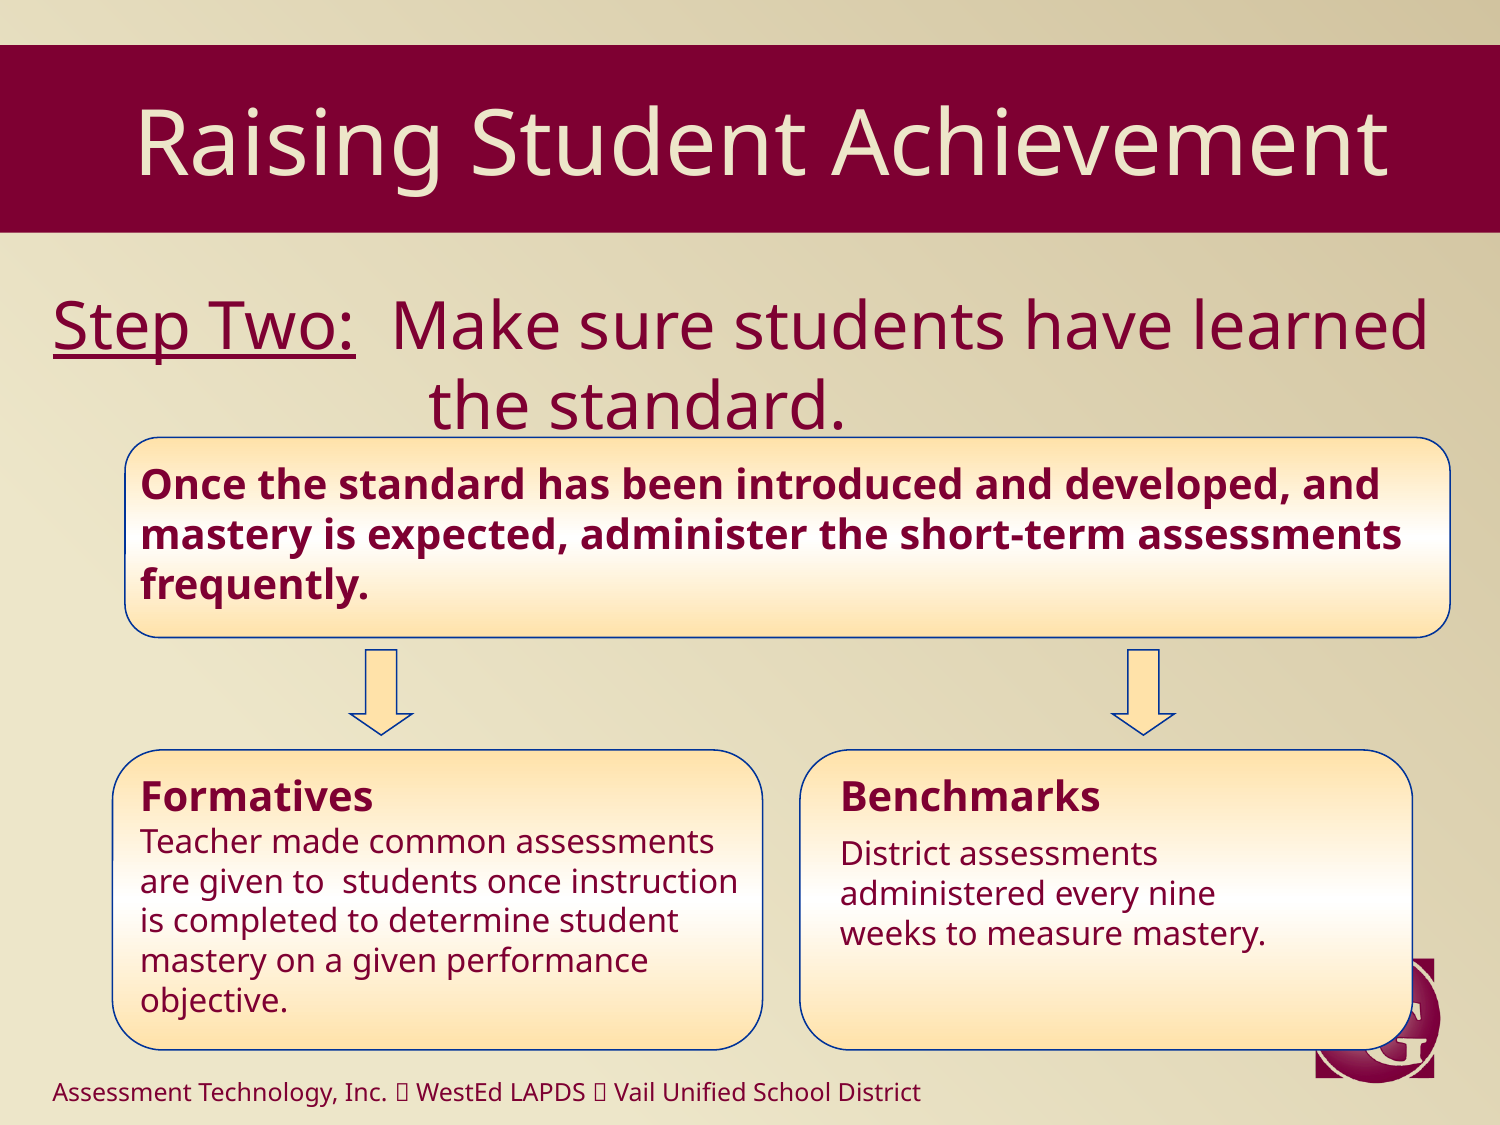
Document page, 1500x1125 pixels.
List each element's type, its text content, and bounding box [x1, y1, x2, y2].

text_box Teacher made common assessments are given to students once instruction is completed to determine student mastery on a given performance objective. [125, 812, 763, 1027]
text_box [799, 749, 1413, 1050]
text_box [126, 437, 1451, 638]
text_box District assessments administered every nine weeks to measure mastery. [825, 824, 1325, 960]
list Step Two: Make sure students have learned the standard. [37, 275, 1500, 450]
text_box [112, 766, 755, 1050]
footer Assessment Technology, Inc.  WestEd LAPDS  Vail Unified School District [37, 1068, 1138, 1125]
text_box [350, 649, 413, 736]
title Raising Student Achievement [0, 45, 1500, 233]
text_box Benchmarks [825, 762, 1150, 824]
picture [1300, 949, 1452, 1088]
text_box Once the standard has been introduced and developed, and mastery is expected, administer the short-term assessments frequently. [125, 450, 1438, 615]
text_box [1112, 649, 1175, 736]
text_box Formatives [125, 762, 450, 828]
text_box [129, 749, 763, 812]
